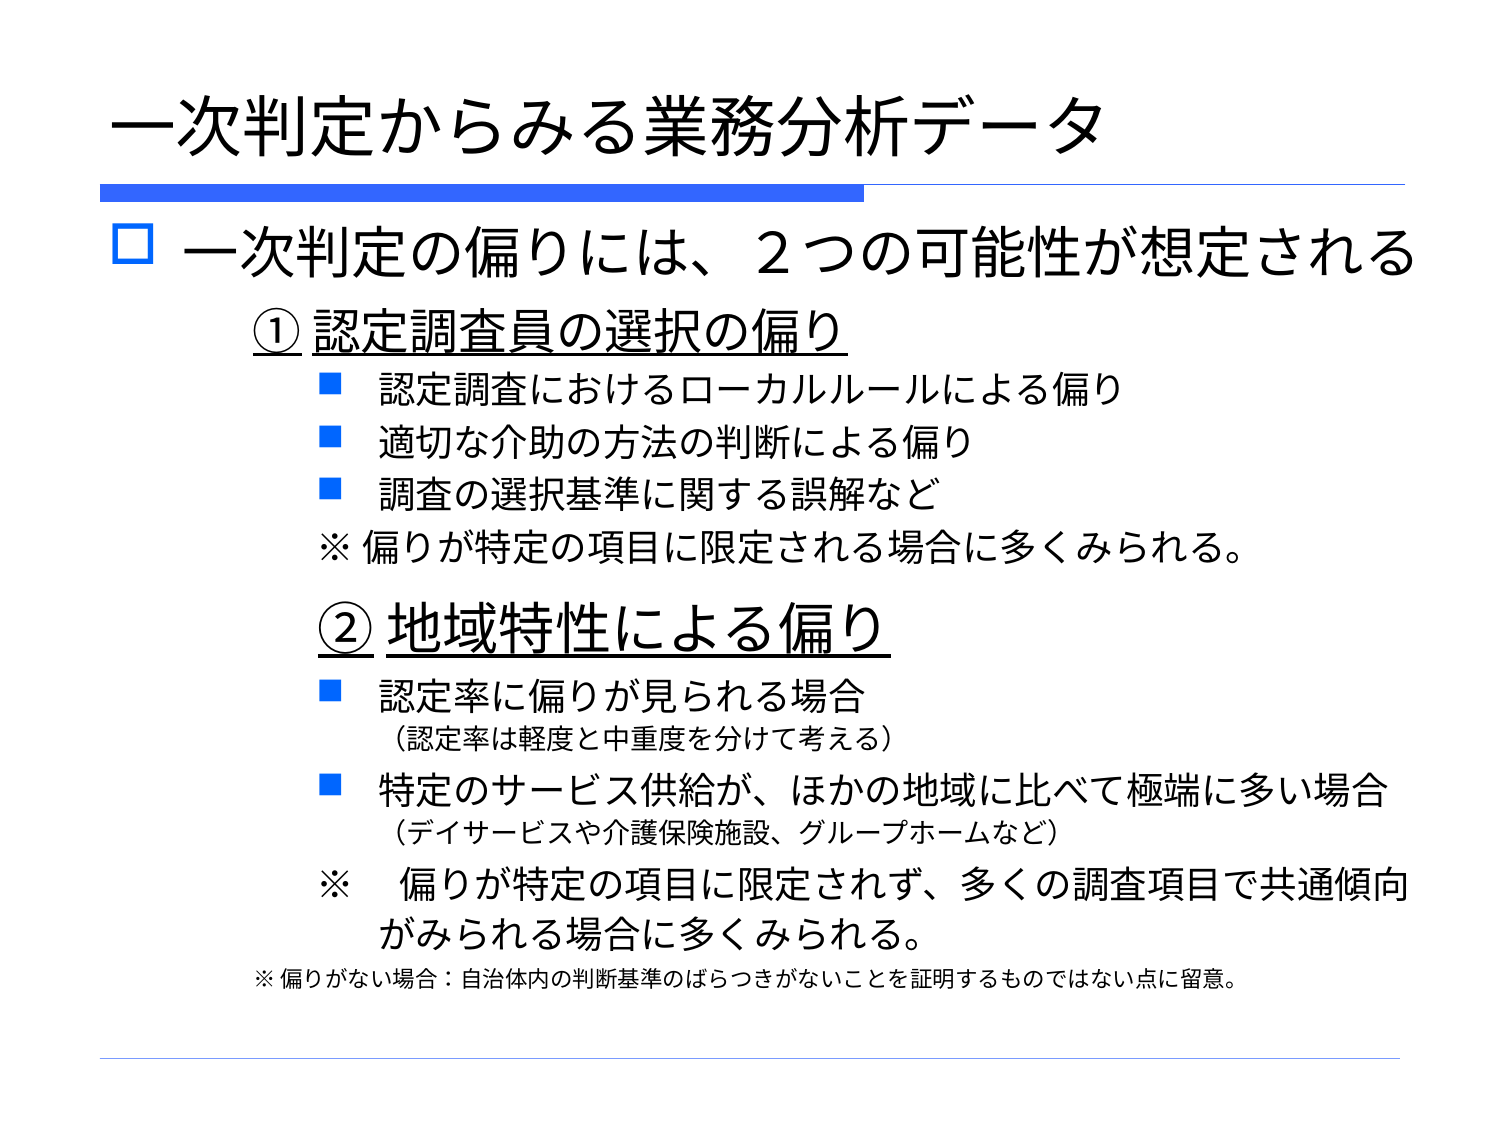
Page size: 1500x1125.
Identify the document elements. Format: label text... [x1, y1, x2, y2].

title 一次判定からみる業務分析データ [93, 49, 1407, 173]
list 一次判定の偏りには、２つの可能性が想定される ①認定調査員の選択の偏り 認定調査におけるローカルルールによる偏り 適切な介助の方法の判断による偏り 調査の選択基準に関する誤解など ※偏りが特定の項目に限定される場合に多くみられる。 ②地域特性による偏り 認定率に偏りが見られる場合 （認定率は軽度と中重度を分けて考える） 特定のサービス供給が、ほかの地域に比べて極端に多い場合（デイサービスや介護保険施設、グループホームなど） ※ 偏りが特定の項目に限定されず、多くの調査項目で共通傾向がみられる場合に多くみられる。 ※偏りがない場合：自治体内の判断基準のばらつきがないことを証明するものではない点に留意。 [92, 196, 1448, 1071]
